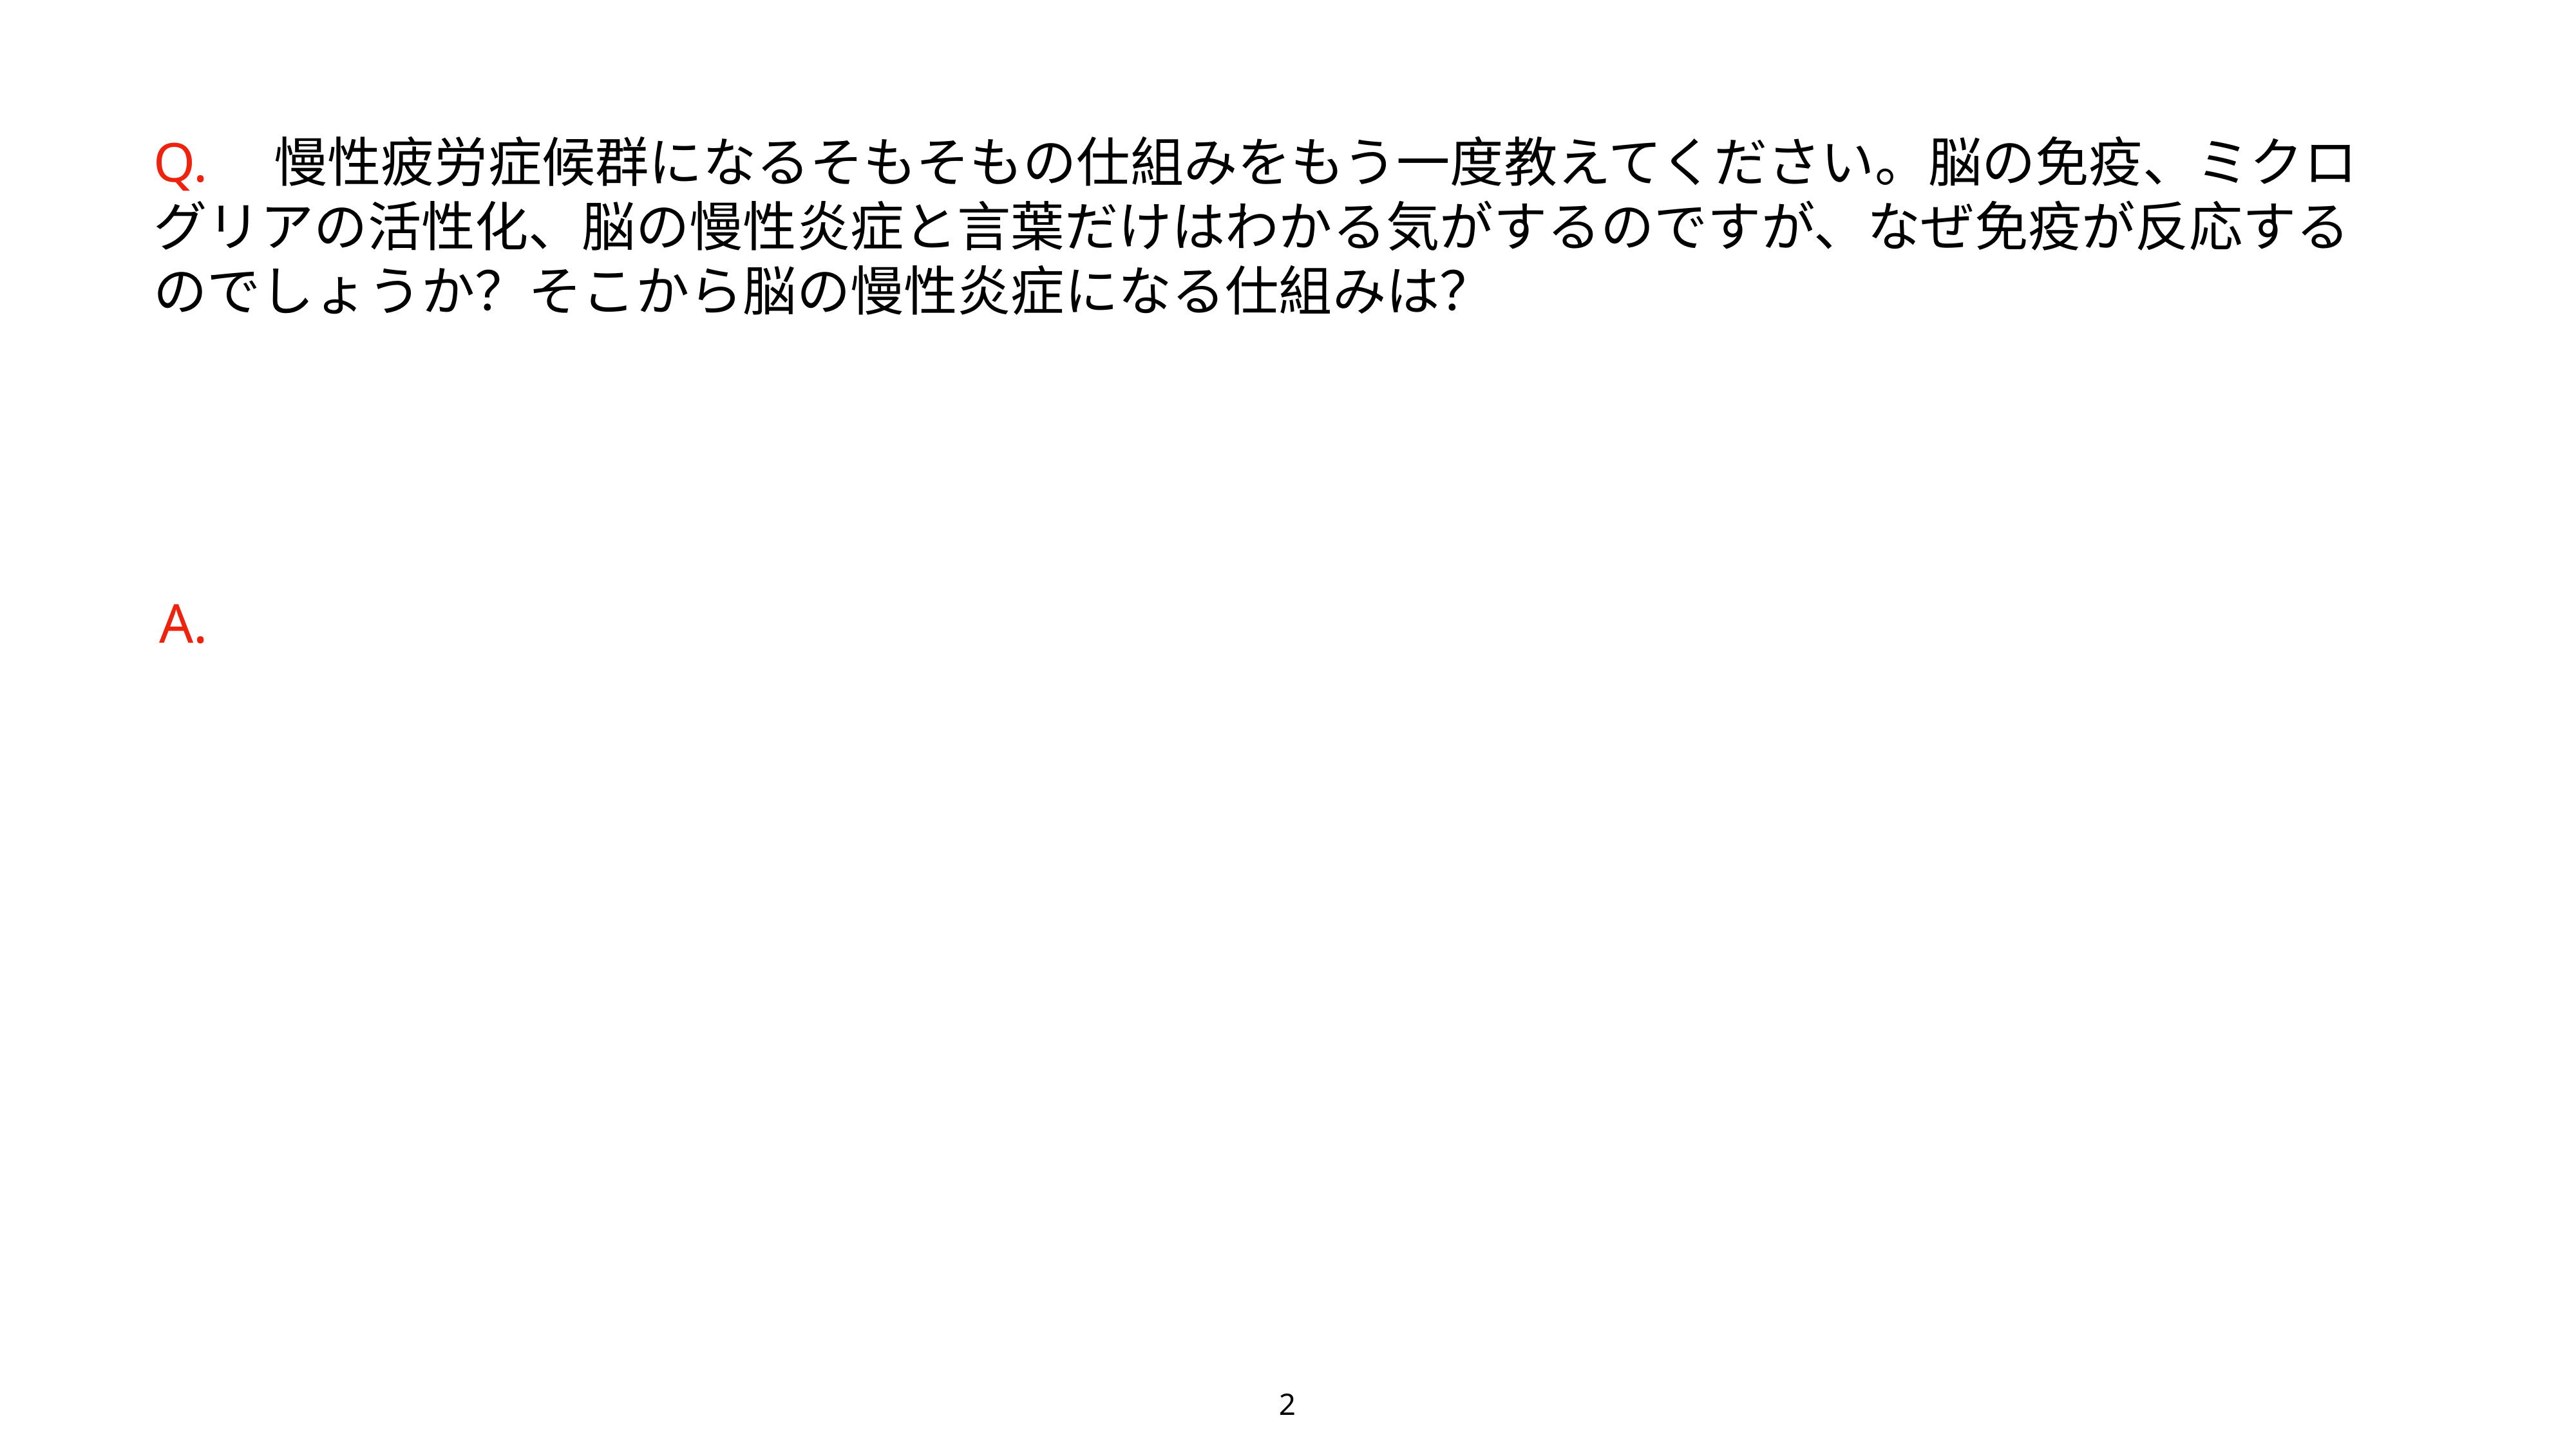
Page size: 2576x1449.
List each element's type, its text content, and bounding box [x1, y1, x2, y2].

text_box Q. 慢性疲労症候群になるそもそもの仕組みをもう一度教えてください。脳の免疫、ミクログリアの活性化、脳の慢性炎症と言葉だけはわかる気がするのですが、なぜ免疫が反応するのでしょうか？そこから脳の慢性炎症になる仕組みは？ [147, 122, 2397, 327]
text_box A. [140, 520, 2389, 659]
slide_number 2 [1265, 1381, 1310, 1432]
